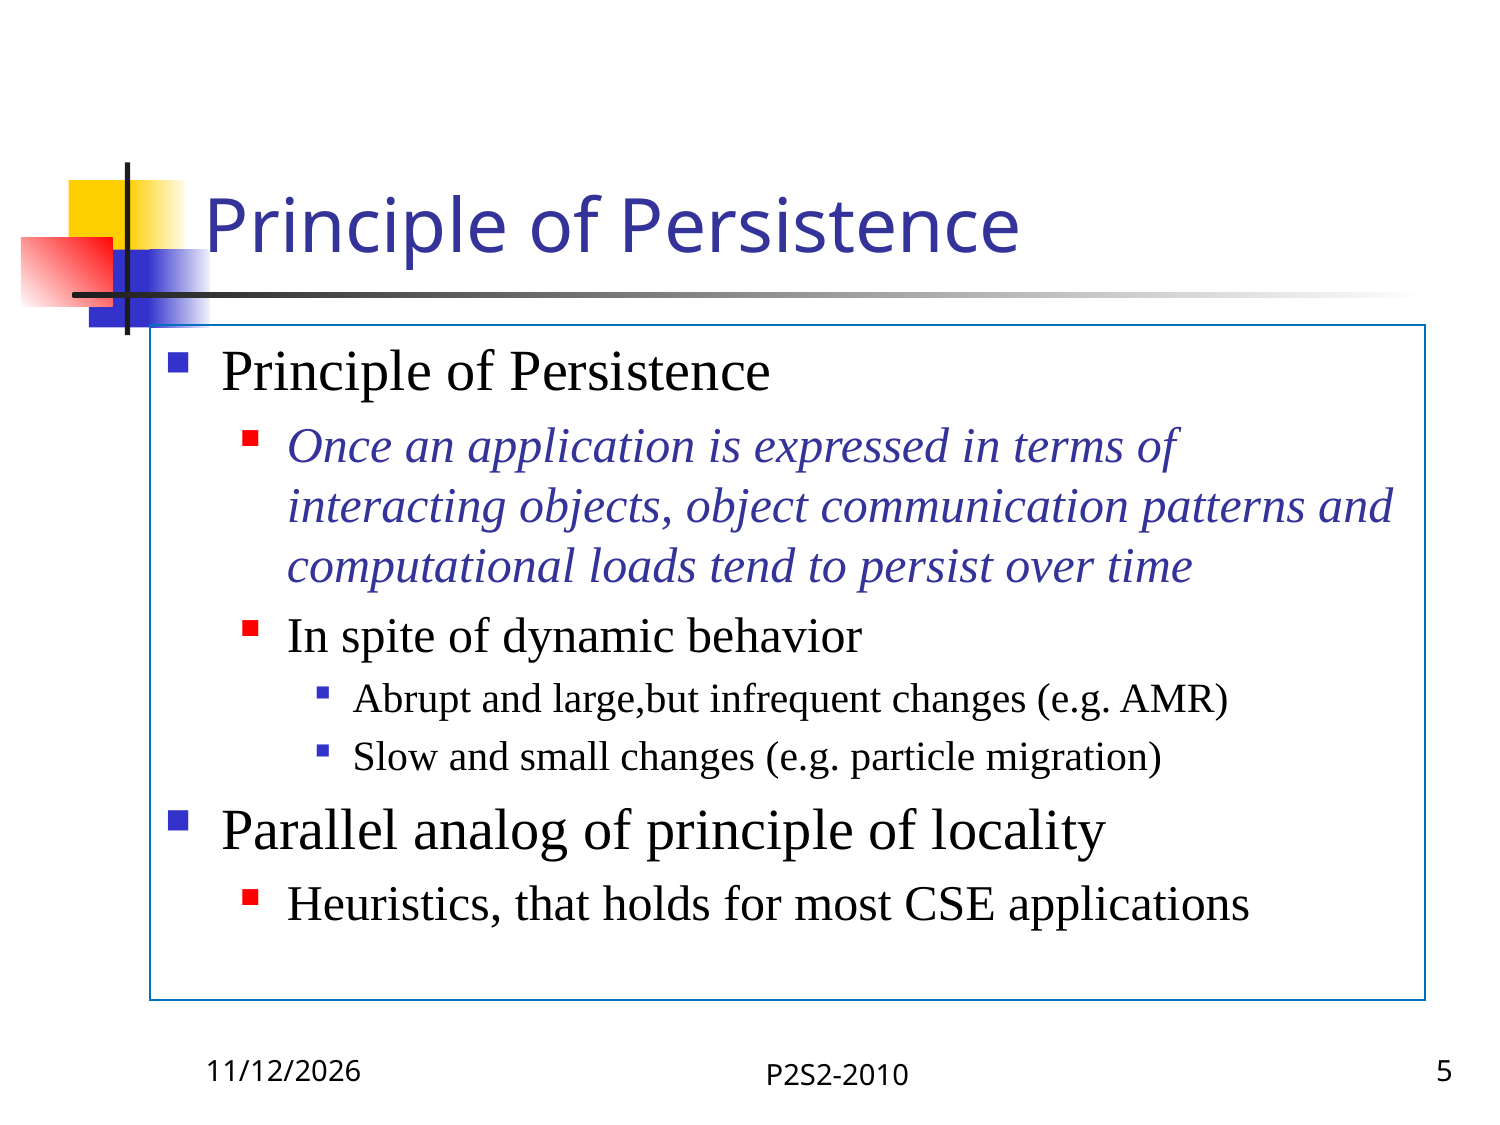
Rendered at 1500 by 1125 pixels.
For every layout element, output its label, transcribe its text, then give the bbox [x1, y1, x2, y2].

slide_number 5 [1154, 1023, 1468, 1100]
list Principle of Persistence Once an application is expressed in terms of interacting objects, object communication patterns and computational loads tend to persist over time In spite of dynamic behavior Abrupt and large,but infrequent changes (e.g. AMR) Slow and small changes (e.g. particle migration) Parallel analog of principle of locality Heuristics, that holds for most CSE applications [149, 324, 1426, 1001]
title Principle of Persistence [188, 34, 1468, 276]
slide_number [190, 1023, 504, 1100]
footer P2S2-2010 [599, 1023, 1076, 1100]
